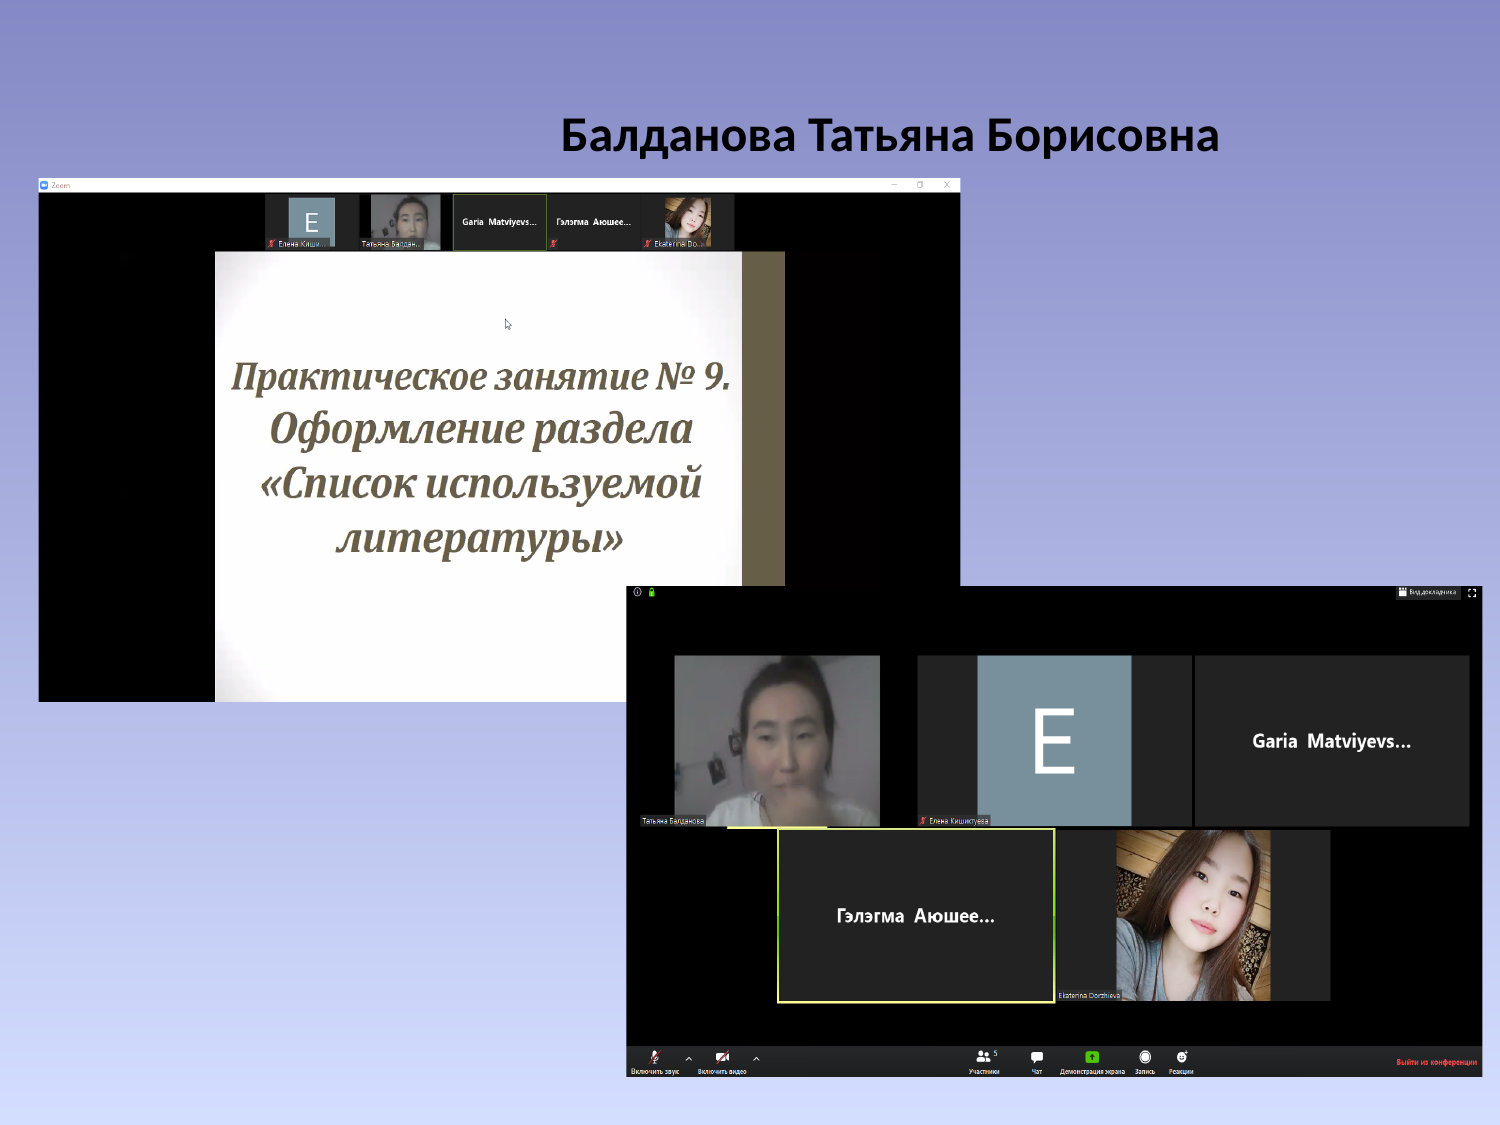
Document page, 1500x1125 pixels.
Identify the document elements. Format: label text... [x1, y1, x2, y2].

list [626, 586, 1483, 1077]
title Балданова Татьяна Борисовна [299, 67, 1483, 256]
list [38, 178, 961, 702]
